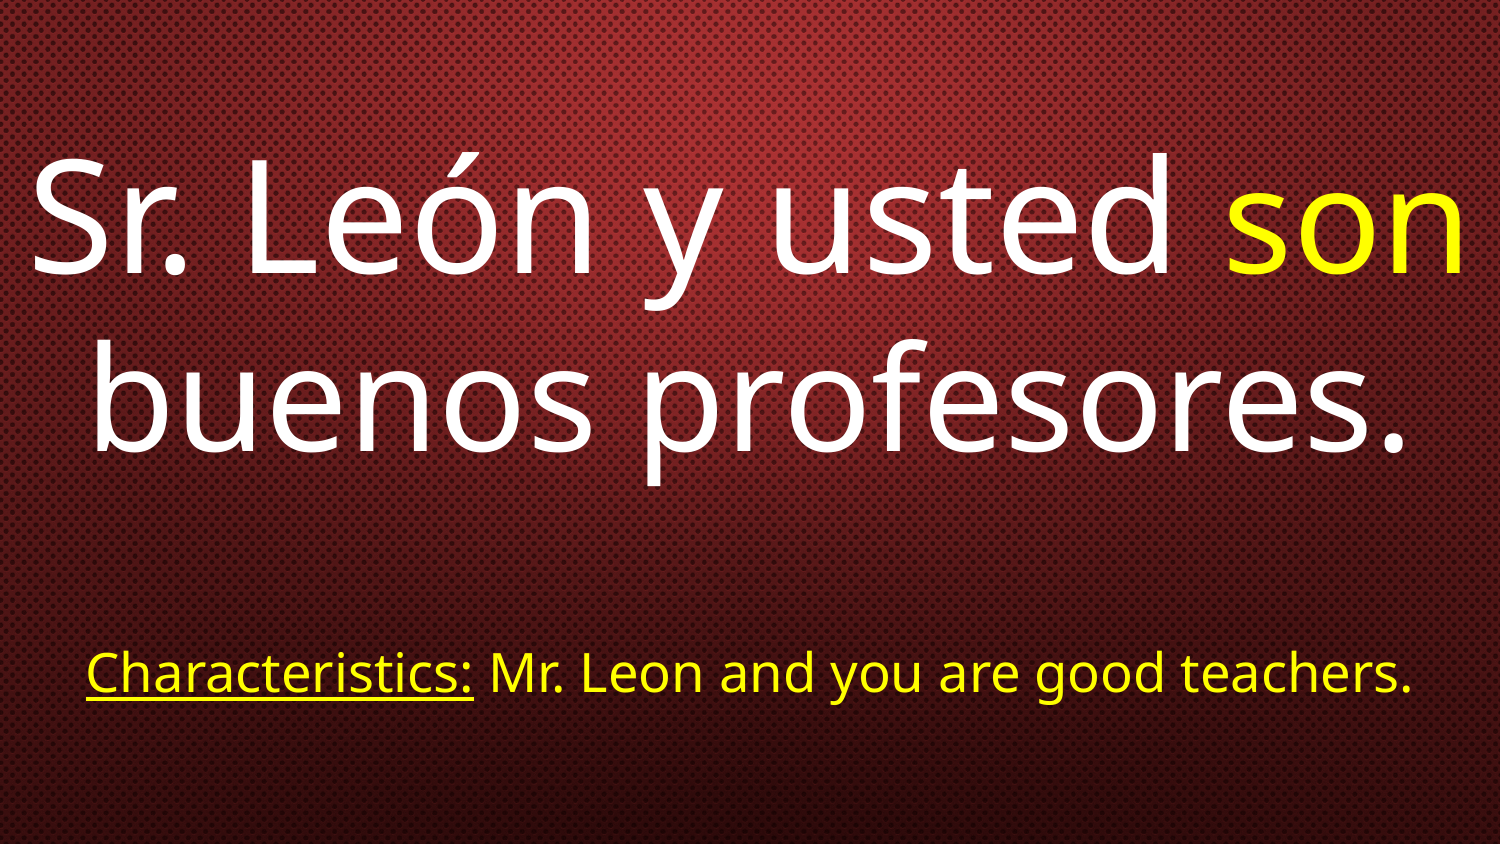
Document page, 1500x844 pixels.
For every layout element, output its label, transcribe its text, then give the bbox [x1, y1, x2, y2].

title Sr. León y usted son buenos profesores. Characteristics: Mr. Leon and you are good teachers. [0, 73, 1500, 745]
